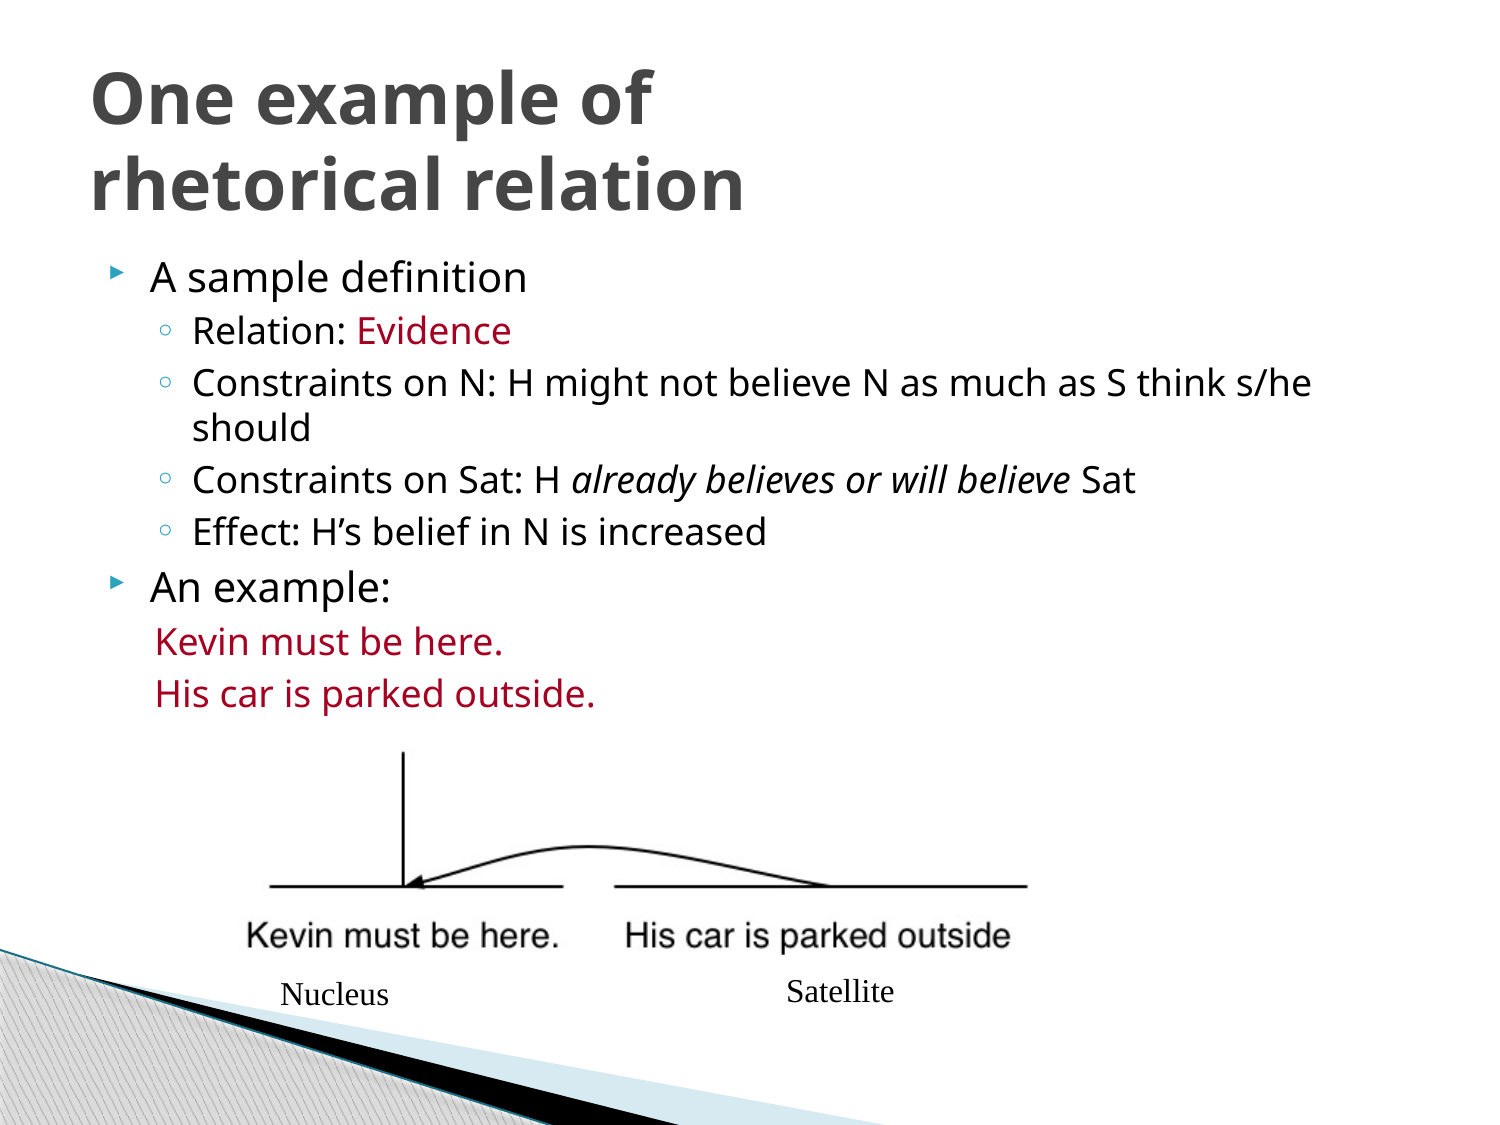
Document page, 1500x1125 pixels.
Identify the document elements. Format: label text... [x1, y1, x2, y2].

title One example of rhetorical relation [75, 45, 1425, 233]
list A sample definition Relation: Evidence Constraints on N: H might not believe N as much as S think s/he should Constraints on Sat: H already believes or will believe Sat Effect: H’s belief in N is increased An example: Kevin must be here. His car is parked outside. [74, 242, 1426, 986]
text_box Nucleus [265, 970, 405, 1019]
picture [237, 749, 1031, 958]
text_box Satellite [771, 970, 910, 1017]
